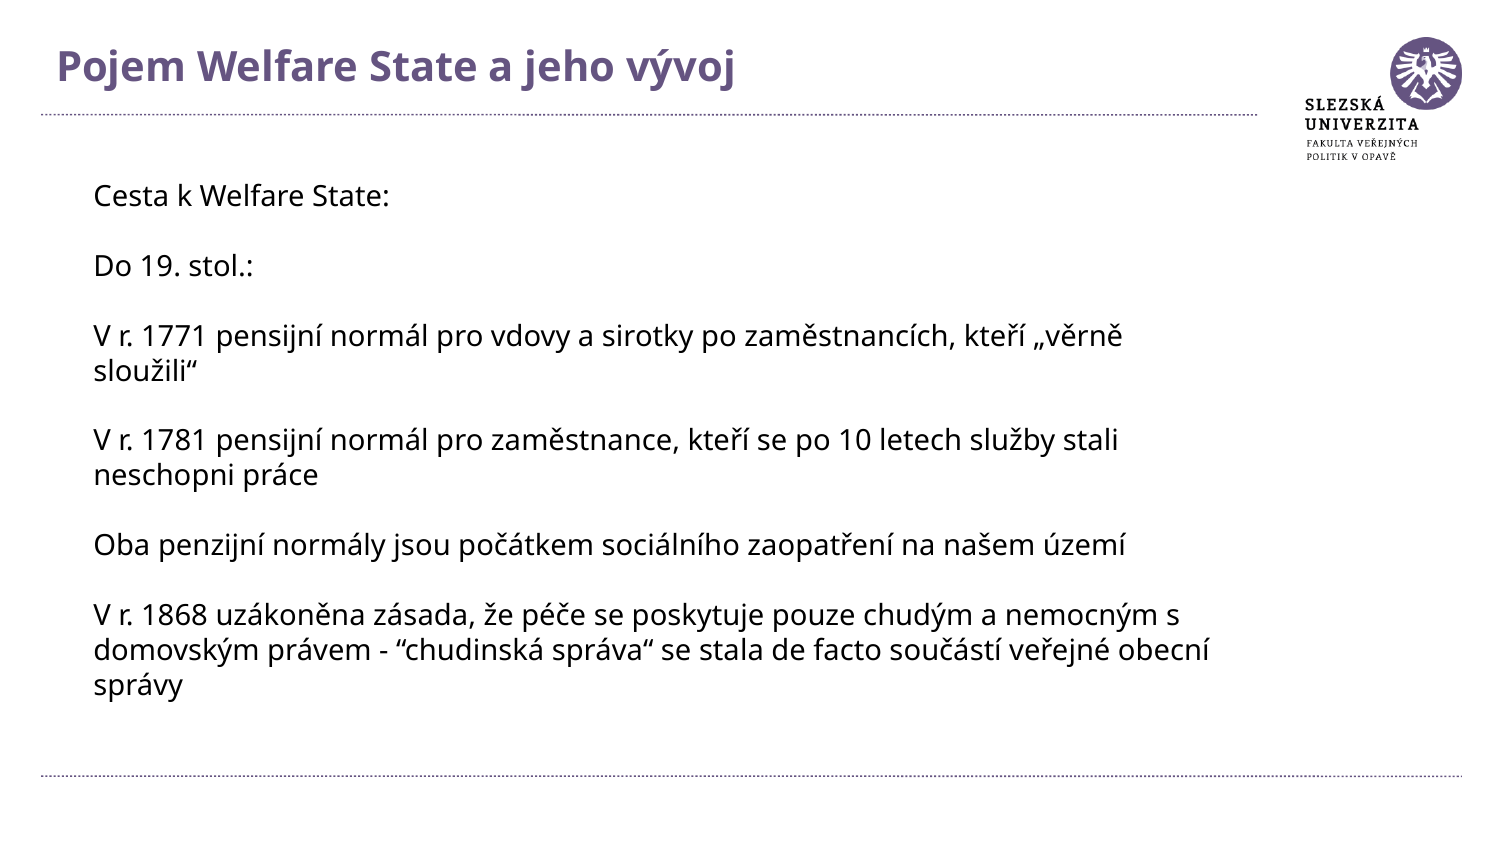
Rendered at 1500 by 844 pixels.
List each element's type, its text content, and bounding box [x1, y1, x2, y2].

title Pojem Welfare State a jeho vývoj [41, 32, 786, 116]
picture [1305, 37, 1462, 160]
text_box [42, 126, 1363, 718]
text_box Cesta k Welfare State: Do 19. stol.: V r. 1771 pensijní normál pro vdovy a sirotky po zaměstnancích, kteří „věrně sloužili“ V r. 1781 pensijní normál pro zaměstnance, kteří se po 10 letech služby stali neschopni práce Oba penzijní normály jsou počátkem sociálního zaopatření na našem území V r. 1868 uzákoněna zásada, že péče se poskytuje pouze chudým a nemocným s domovským právem - “chudinská správa“ se stala de facto součástí veřejné obecní správy [78, 169, 1250, 844]
